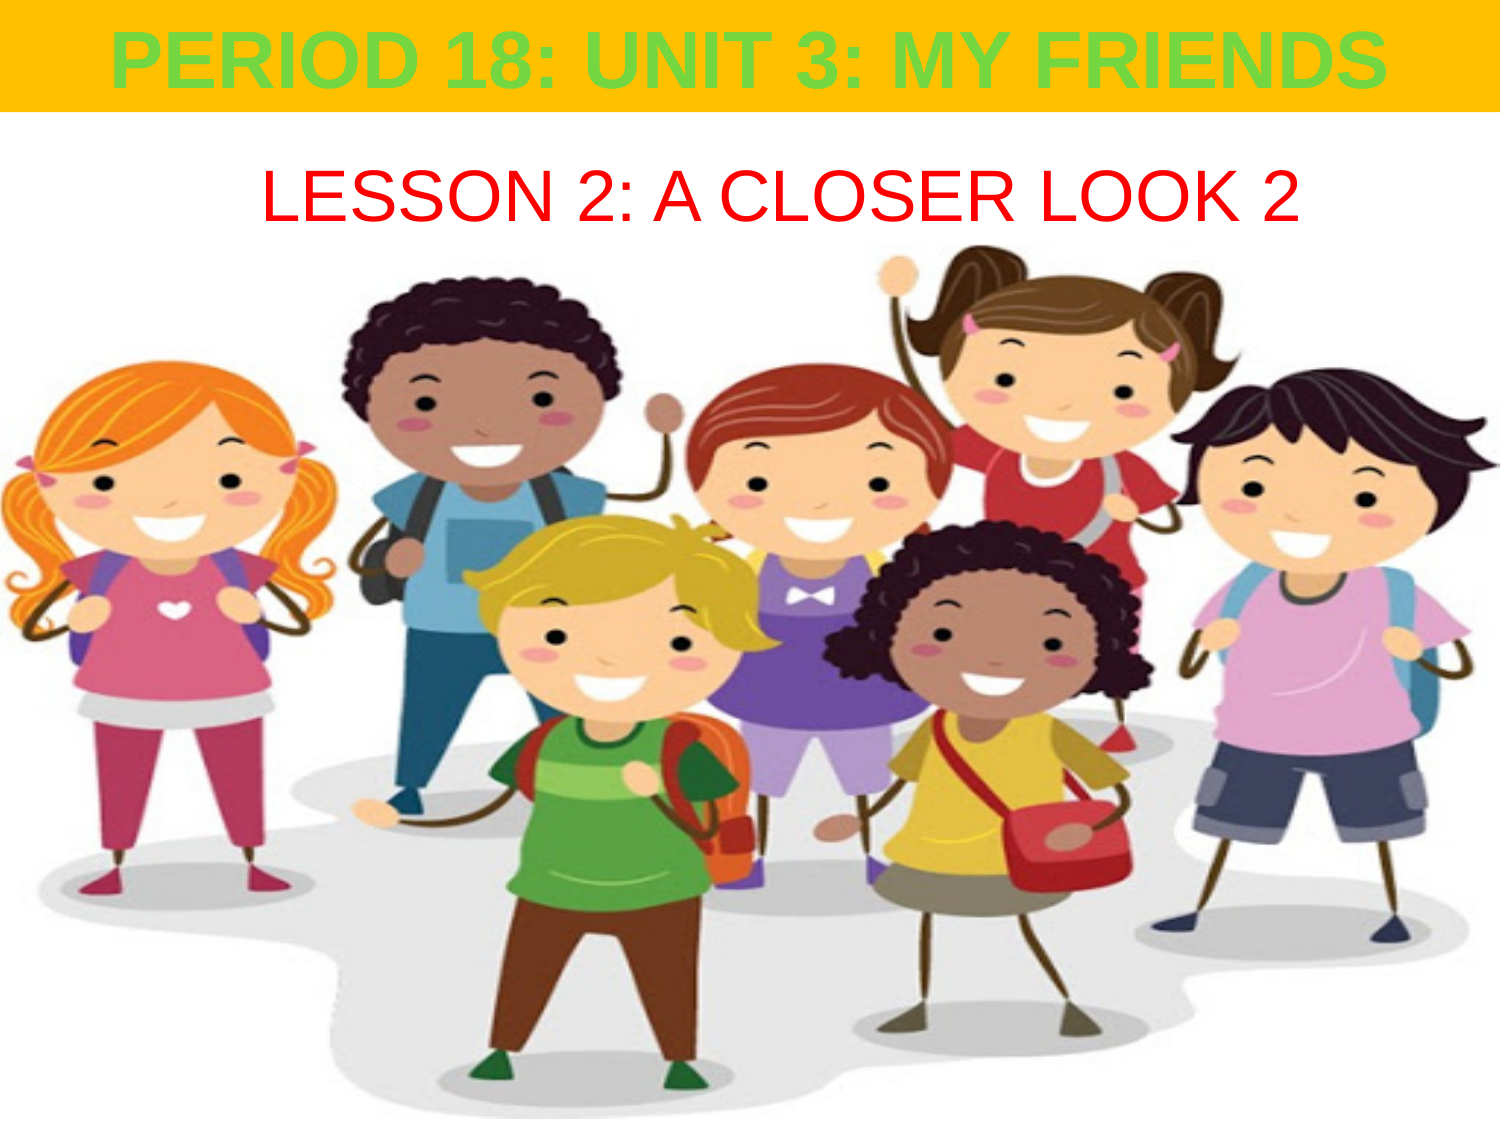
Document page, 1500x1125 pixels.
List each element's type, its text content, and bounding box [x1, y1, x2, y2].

picture [0, 244, 1500, 1119]
text_box LESSON 2: A CLOSER LOOK 2 [162, 141, 1400, 244]
text_box PERIOD 18: UNIT 3: MY FRIENDS [0, 0, 1500, 113]
